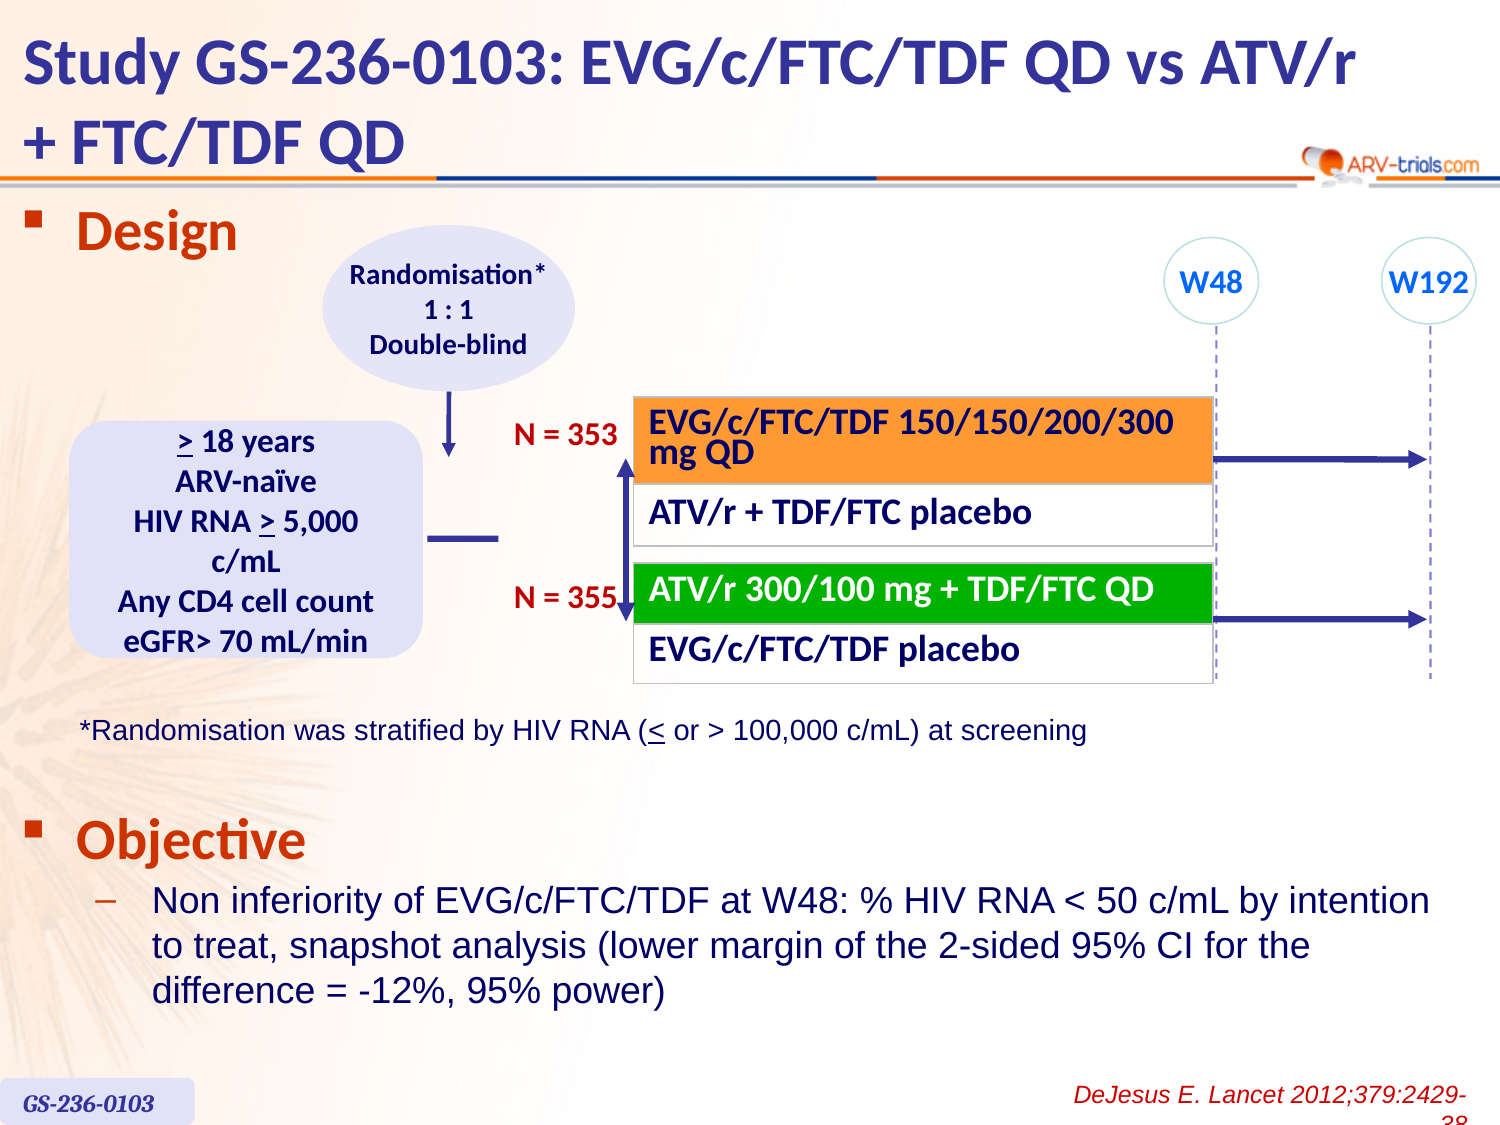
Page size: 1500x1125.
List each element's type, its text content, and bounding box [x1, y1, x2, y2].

text_box Randomisation* 1 : 1 Double-blind [322, 224, 575, 392]
table_header EVG/c/FTC/TDF 150/150/200/300 mg QD [634, 398, 1212, 483]
text_box W48 [1164, 237, 1259, 324]
text_box N = 355 [499, 567, 621, 623]
text_box Objective Non inferiority of EVG/c/FTC/TDF at W48: % HIV RNA < 50 c/mL by intention to treat, snapshot analysis (lower margin of the 2-sided 95% CI for the difference = -12%, 95% power) [5, 793, 1476, 1032]
text_box *Randomisation was stratified by HIV RNA (< or > 100,000 c/mL) at screening [64, 704, 1280, 754]
text_box Design [5, 184, 303, 280]
table_header ATV/r 300/100 mg + TDF/FTC QD [634, 564, 1208, 623]
text_box N = 353 [499, 404, 633, 460]
text_box DeJesus E. Lancet 2012;379:2429-38 [1032, 1071, 1483, 1125]
table_cell ATV/r + TDF/FTC placebo [634, 485, 1207, 545]
text_box W192 [1381, 237, 1477, 324]
picture [0, 0, 1500, 1125]
text_box > 18 years ARV-naïve HIV RNA > 5,000 c/mL Any CD4 cell count eGFR> 70 mL/min [69, 420, 423, 659]
title Study GS-236-0103: EVG/c/FTC/TDF QD vs ATV/r + FTC/TDF QD [8, 7, 1442, 189]
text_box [1212, 459, 1428, 620]
table_cell EVG/c/FTC/TDF placebo [634, 625, 1212, 683]
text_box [0, 1077, 195, 1125]
